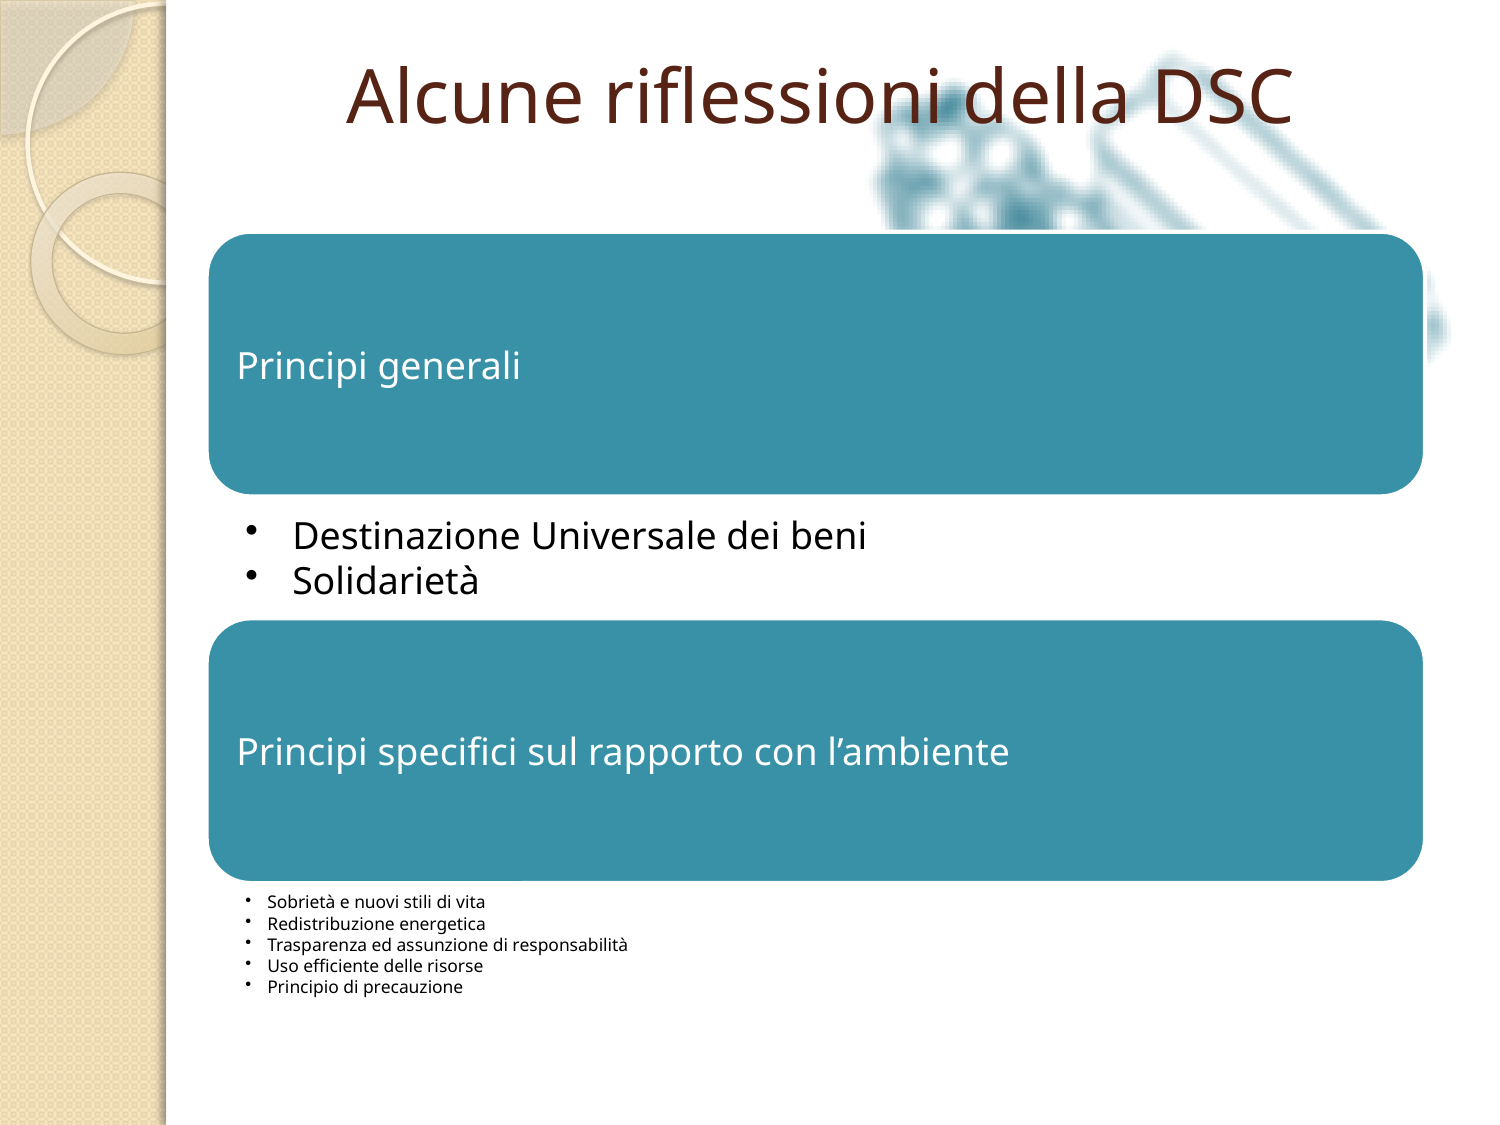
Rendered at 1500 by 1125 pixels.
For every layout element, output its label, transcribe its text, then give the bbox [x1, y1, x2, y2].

title Alcune riflessioni della DSC [218, 45, 1424, 229]
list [206, 231, 1426, 1006]
